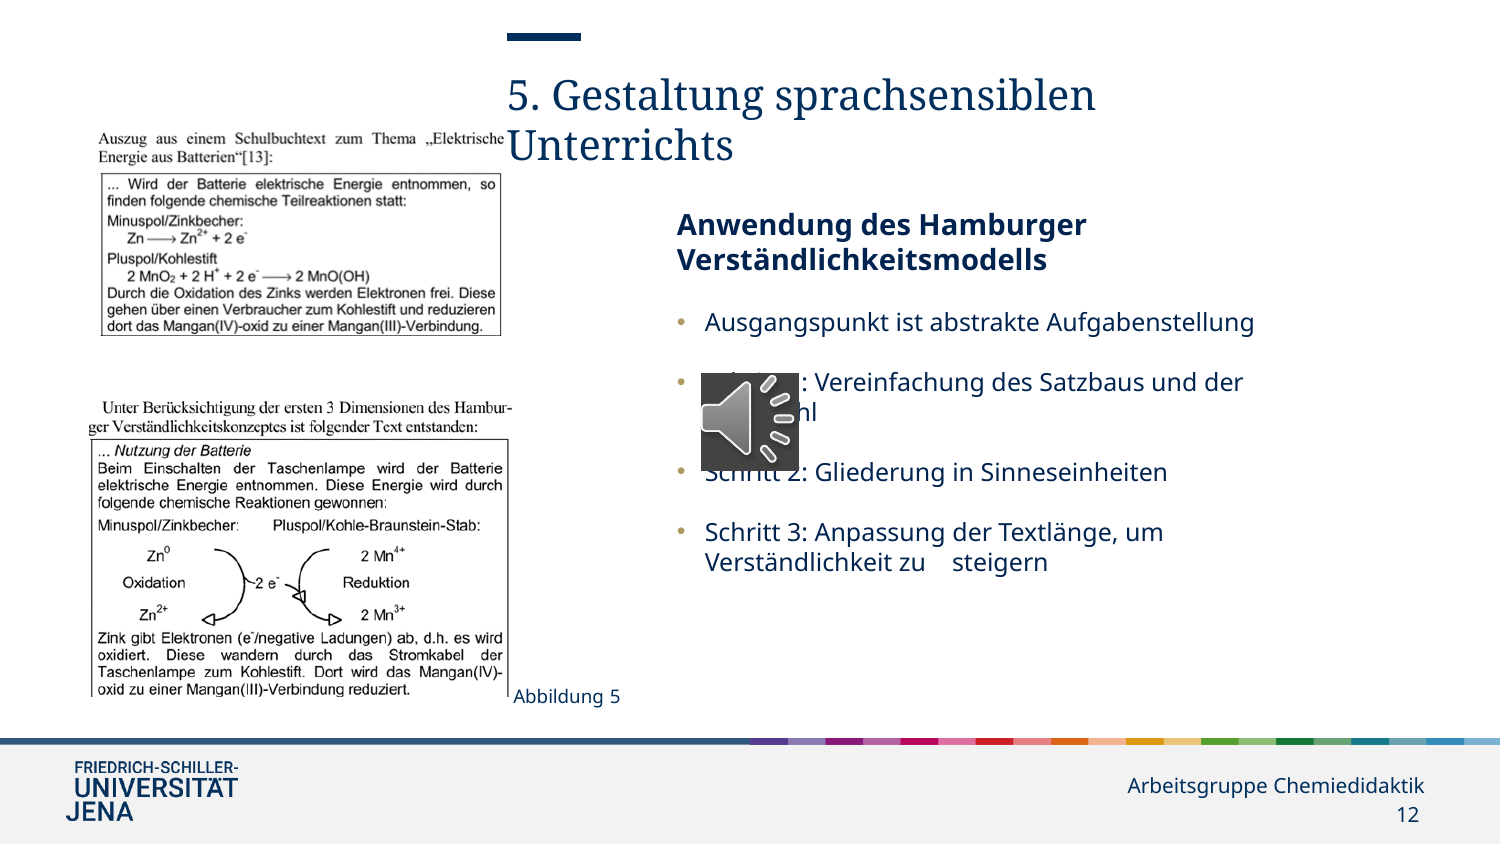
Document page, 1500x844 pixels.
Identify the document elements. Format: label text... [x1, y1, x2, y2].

text_box 5. Gestaltung sprachsensiblen Unterrichts [506, 68, 1282, 177]
picture [89, 395, 513, 698]
picture [699, 371, 801, 473]
picture [750, 738, 1500, 745]
picture [66, 761, 238, 821]
text_box Anwendung des Hamburger Verständlichkeitsmodells Ausgangspunkt ist abstrakte Aufgabenstellung Schritt 1: Vereinfachung des Satzbaus und der Wortwahl Schritt 2: Gliederung in Sinneseinheiten Schritt 3: Anpassung der Textlänge, um Verständlichkeit zu steigern [676, 206, 1352, 629]
picture [89, 126, 508, 336]
text_box Abbildung 5 [498, 673, 636, 716]
